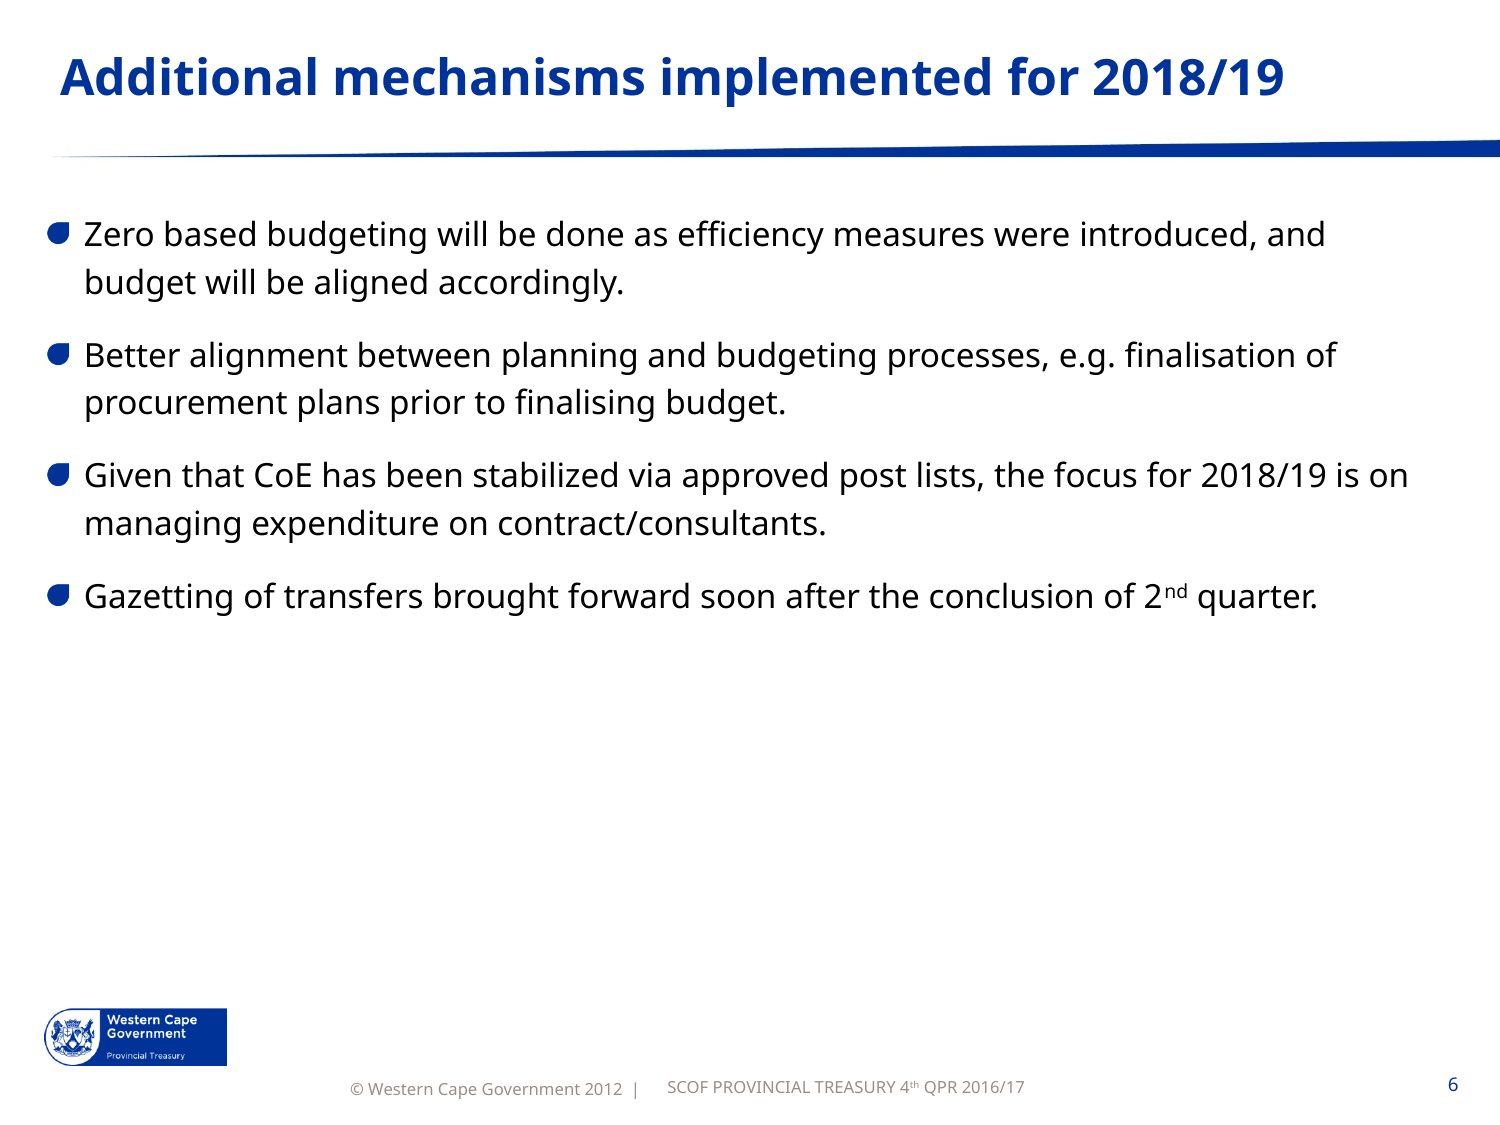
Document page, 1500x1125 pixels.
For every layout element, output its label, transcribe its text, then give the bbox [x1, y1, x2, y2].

picture [0, 121, 1500, 184]
list Zero based budgeting will be done as efficiency measures were introduced, and budget will be aligned accordingly. Better alignment between planning and budgeting processes, e.g. finalisation of procurement plans prior to finalising budget. Given that CoE has been stabilized via approved post lists, the focus for 2018/19 is on managing expenditure on contract/consultants. Gazetting of transfers brought forward soon after the conclusion of 2nd quarter. [34, 172, 1445, 941]
picture [46, 221, 70, 245]
picture [46, 583, 70, 607]
footer SCOF PROVINCIAL TREASURY 4th QPR 2016/17 [667, 1058, 1347, 1097]
title Additional mechanisms implemented for 2018/19 [48, 29, 1459, 122]
picture [46, 462, 70, 487]
picture [44, 1008, 227, 1066]
slide_number 6 [1374, 1061, 1459, 1099]
picture [46, 342, 70, 366]
